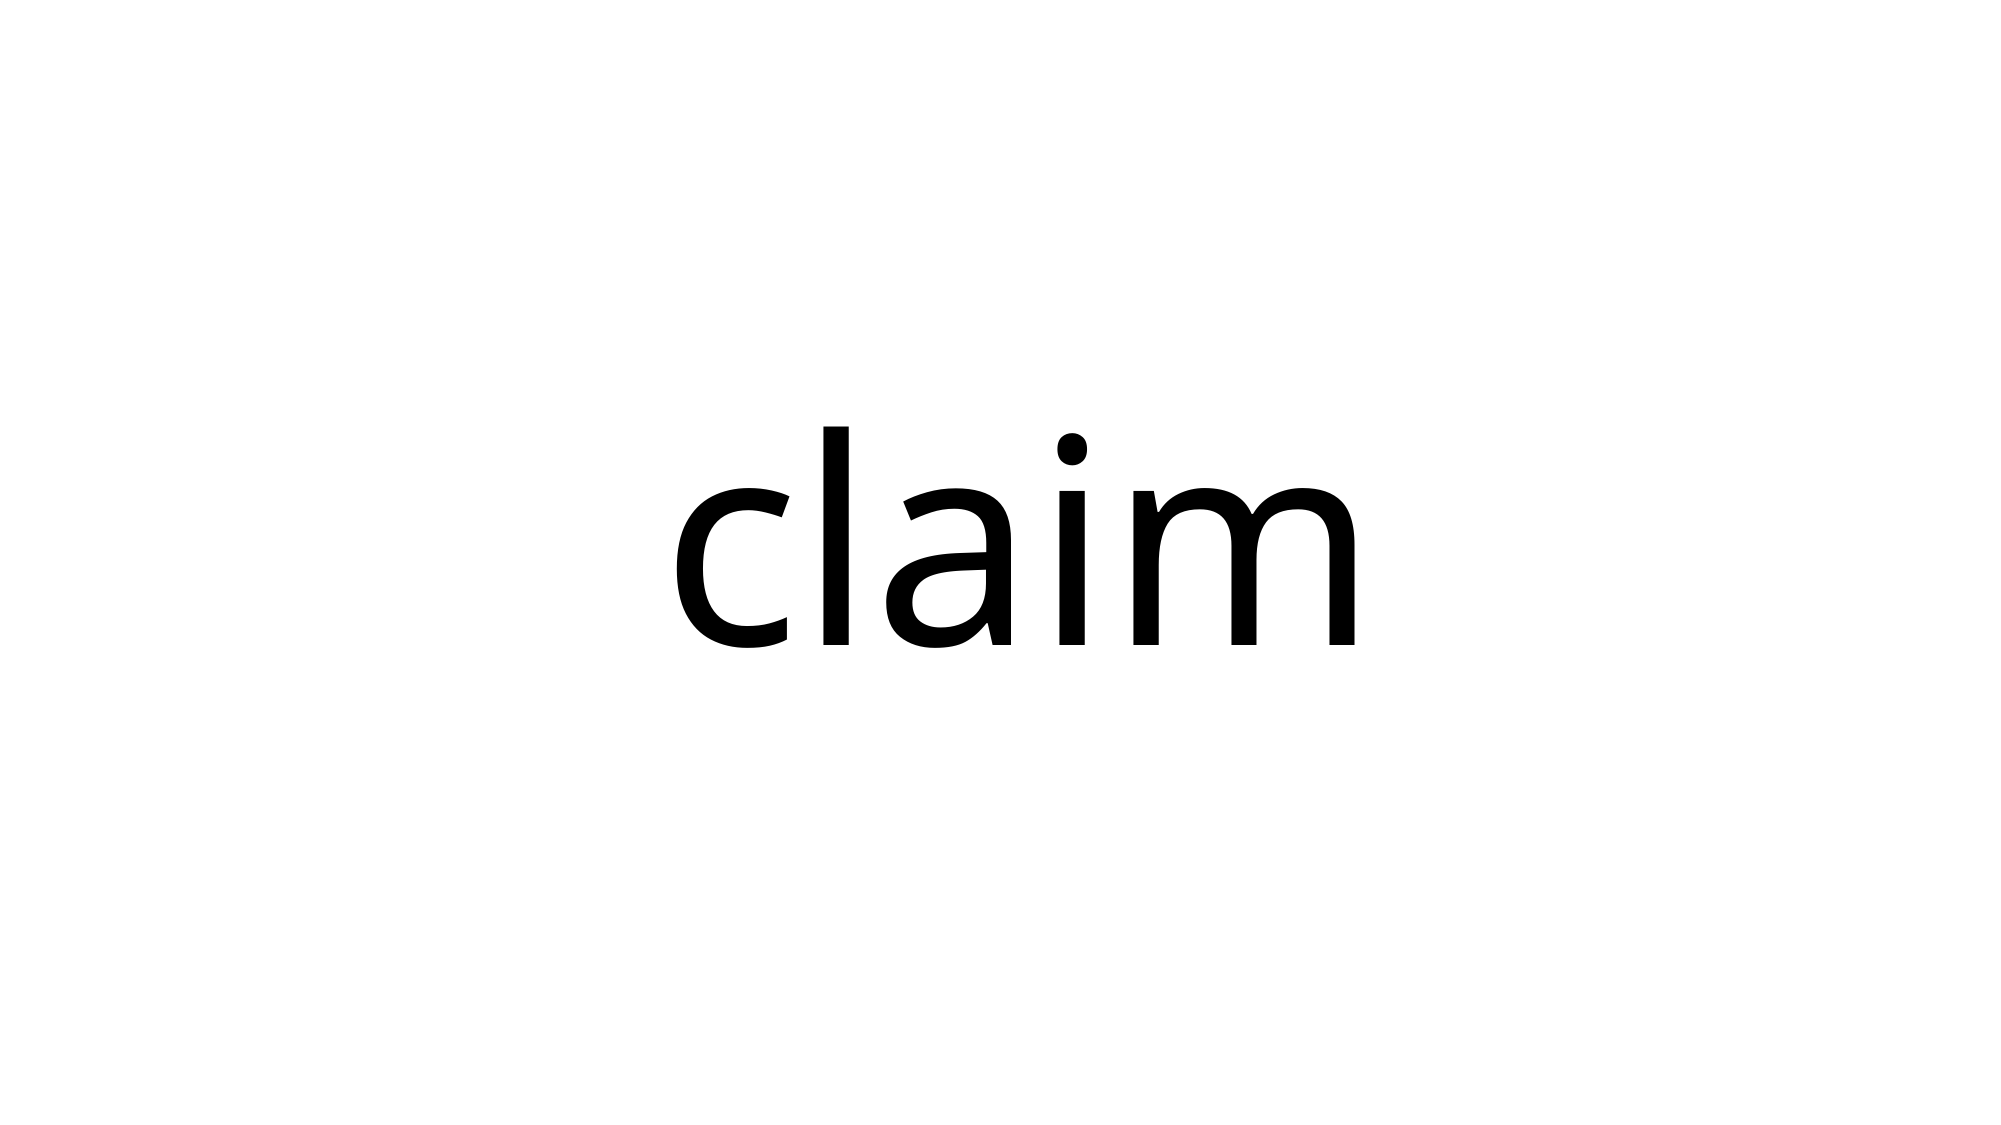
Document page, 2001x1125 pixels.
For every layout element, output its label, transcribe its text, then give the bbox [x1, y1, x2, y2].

title claim [157, 443, 1883, 662]
